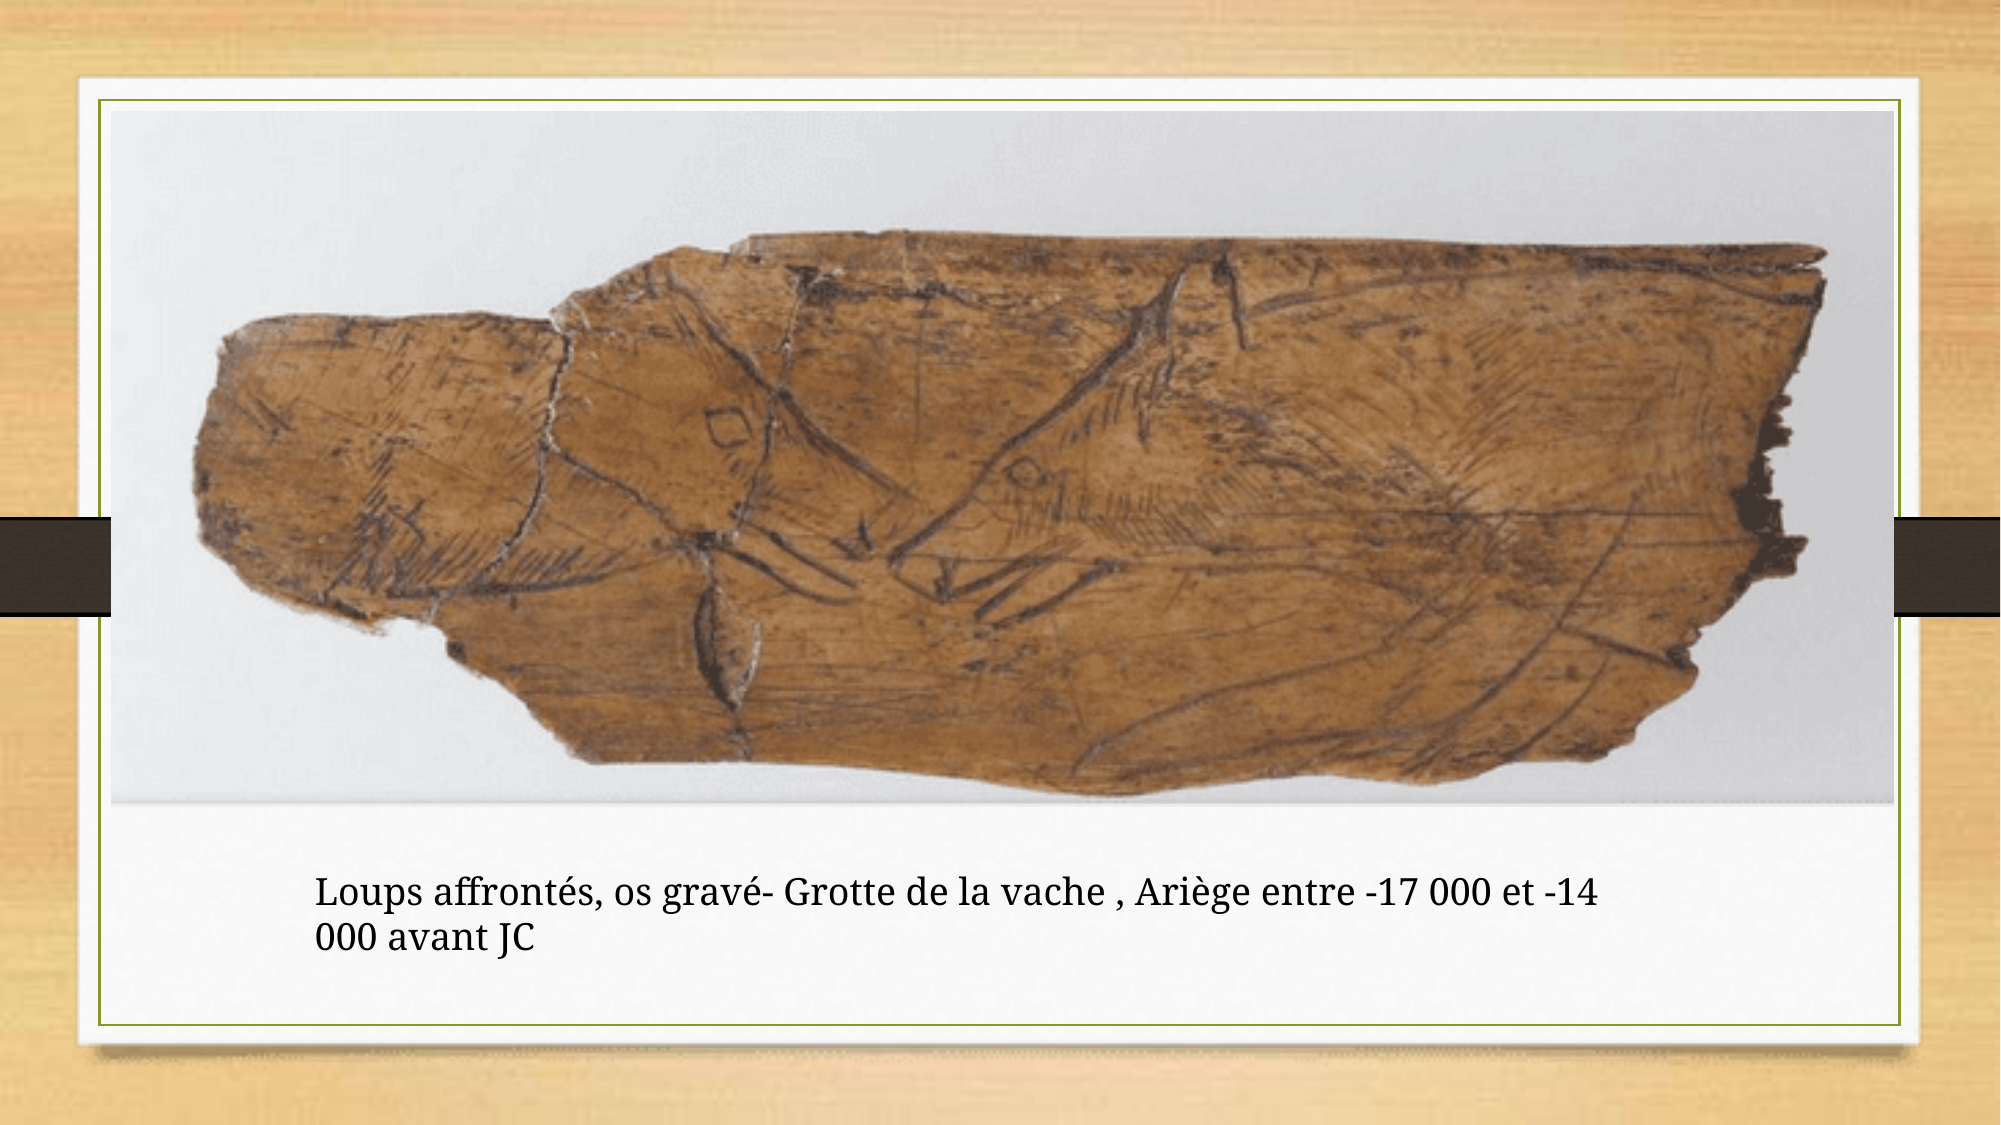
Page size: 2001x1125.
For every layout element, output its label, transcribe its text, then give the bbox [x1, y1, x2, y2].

text_box Loups affrontés, os gravé- Grotte de la vache , Ariège entre -17 000 et -14 000 avant JC [299, 860, 1618, 966]
picture [0, 0, 2001, 1125]
